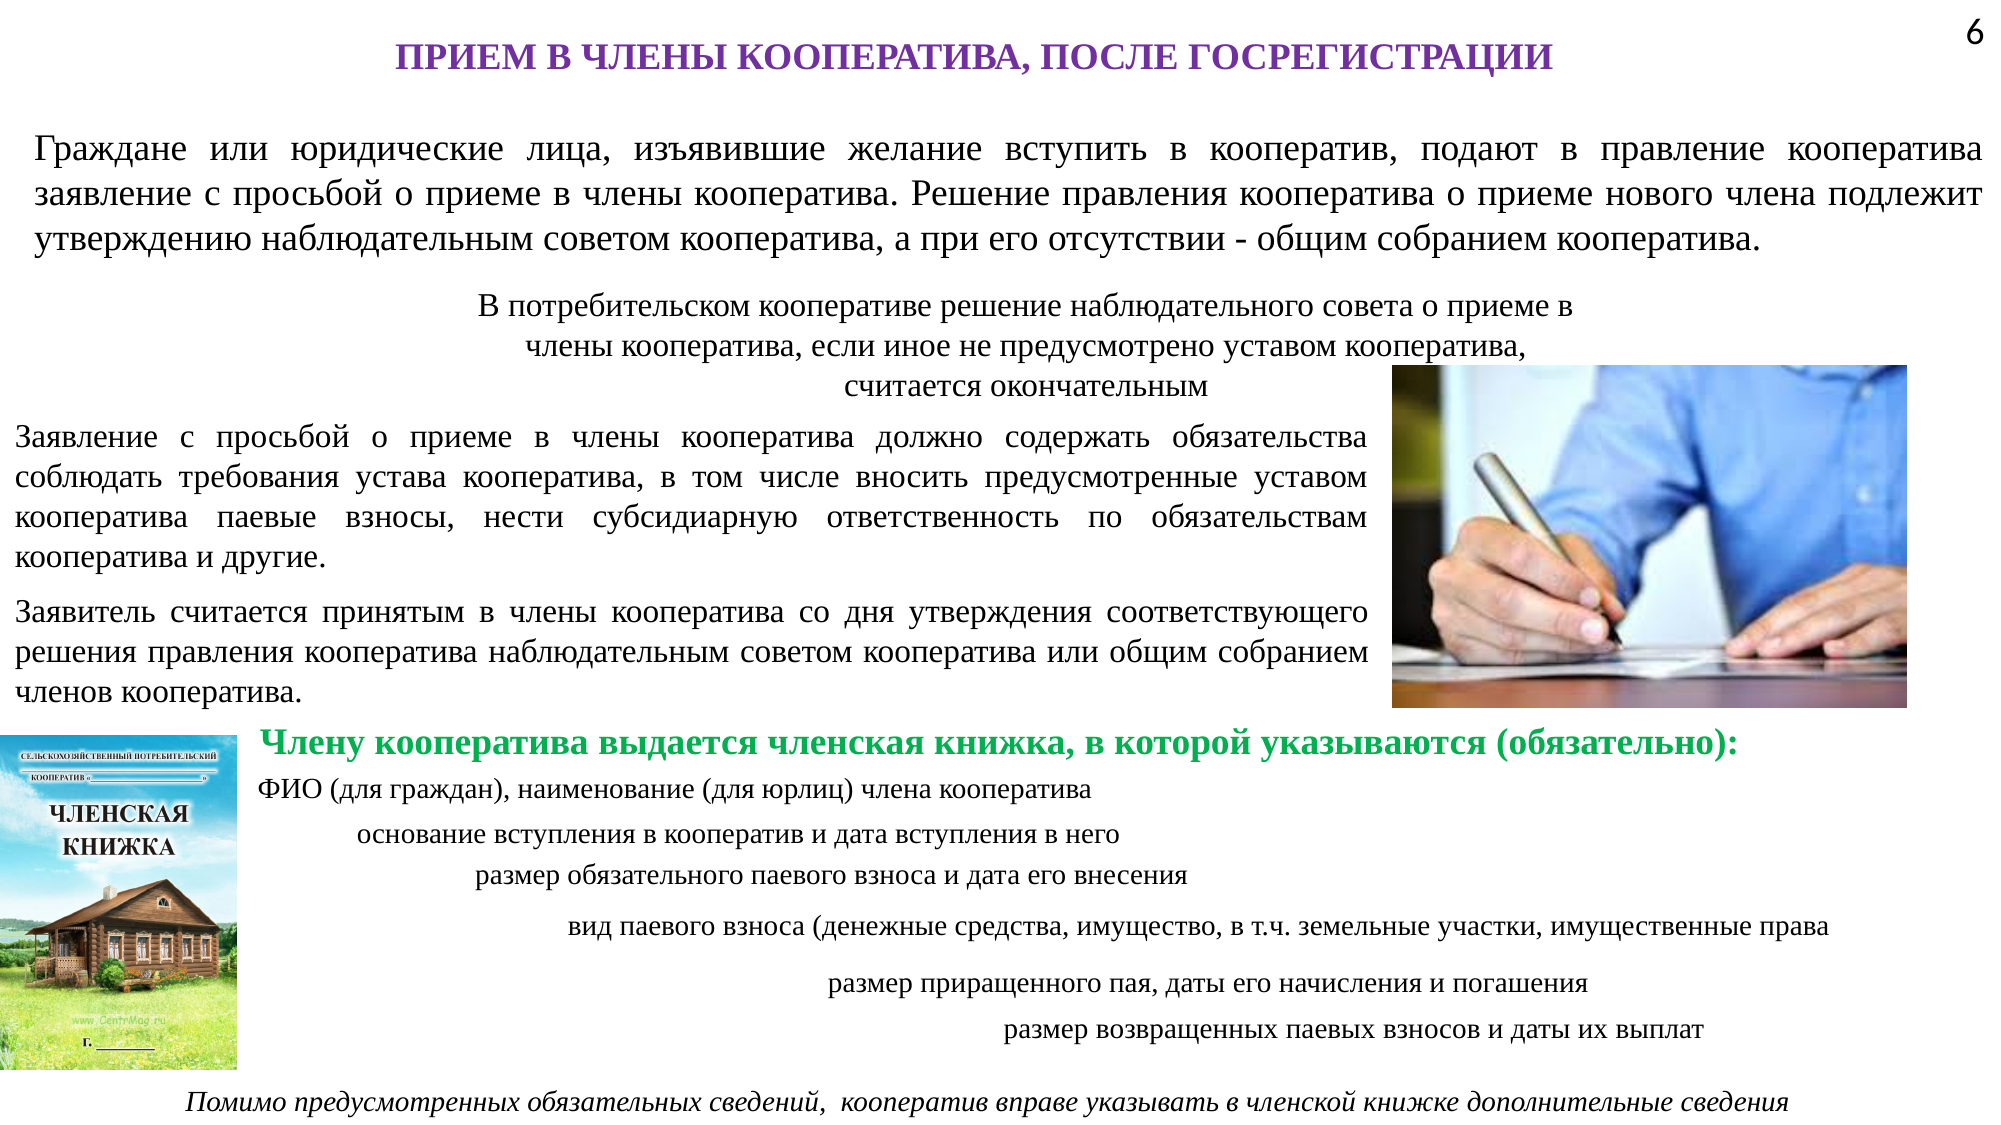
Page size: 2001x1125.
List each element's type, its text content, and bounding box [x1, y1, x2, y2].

text_box вид паевого взноса (денежные средства, имущество, в т.ч. земельные участки, имущественные права [553, 898, 1900, 949]
text_box ПРИЕМ В ЧЛЕНЫ КООПЕРАТИВА, ПОСЛЕ ГОСРЕГИСТРАЦИИ [651, 25, 1570, 85]
text_box размер возвращенных паевых взносов и даты их выплат [988, 1002, 1720, 1052]
text_box В потребительском кооперативе решение наблюдательного совета о приеме в члены кооператива, если иное не предусмотрено уставом кооператива, считается окончательным [458, 275, 1595, 410]
text_box 6 [1950, 0, 2000, 60]
text_box [25, 0, 651, 189]
text_box ФИО (для граждан), наименование (для юрлиц) члена кооператива [242, 761, 1243, 812]
picture [1392, 365, 1907, 708]
text_box Граждане или юридические лица, изъявившие желание вступить в кооператив, подают в правление кооператива заявление с просьбой о приеме в члены кооператива. Решение правления кооператива о приеме нового члена подлежит утверждению наблюдательным советом кооператива, а при его отсутствии - общим собранием кооператива. [19, 115, 2000, 266]
text_box Заявитель считается принятым в члены кооператива со дня утверждения соответствующего решения правления кооператива наблюдательным советом кооператива или общим собранием членов кооператива. [0, 582, 1386, 709]
text_box размер обязательного паевого взноса и дата его внесения [460, 848, 1204, 898]
text_box Помимо предусмотренных обязательных сведений, кооператив вправе указывать в членской книжке дополнительные сведения [0, 1074, 1977, 1125]
picture [0, 735, 237, 1070]
text_box Члену кооператива выдается членская книжка, в которой указываются (обязательно): [0, 709, 2000, 770]
text_box Заявление с просьбой о приеме в члены кооператива должно содержать обязательства соблюдать требования устава кооператива, в том числе вносить предусмотренные уставом кооператива паевые взносы, нести субсидиарную ответственность по обязательствам кооператива и другие. [0, 406, 1385, 582]
text_box основание вступления в кооператив и дата вступления в него [342, 806, 1342, 857]
text_box размер приращенного пая, даты его начисления и погашения [813, 955, 1814, 1006]
